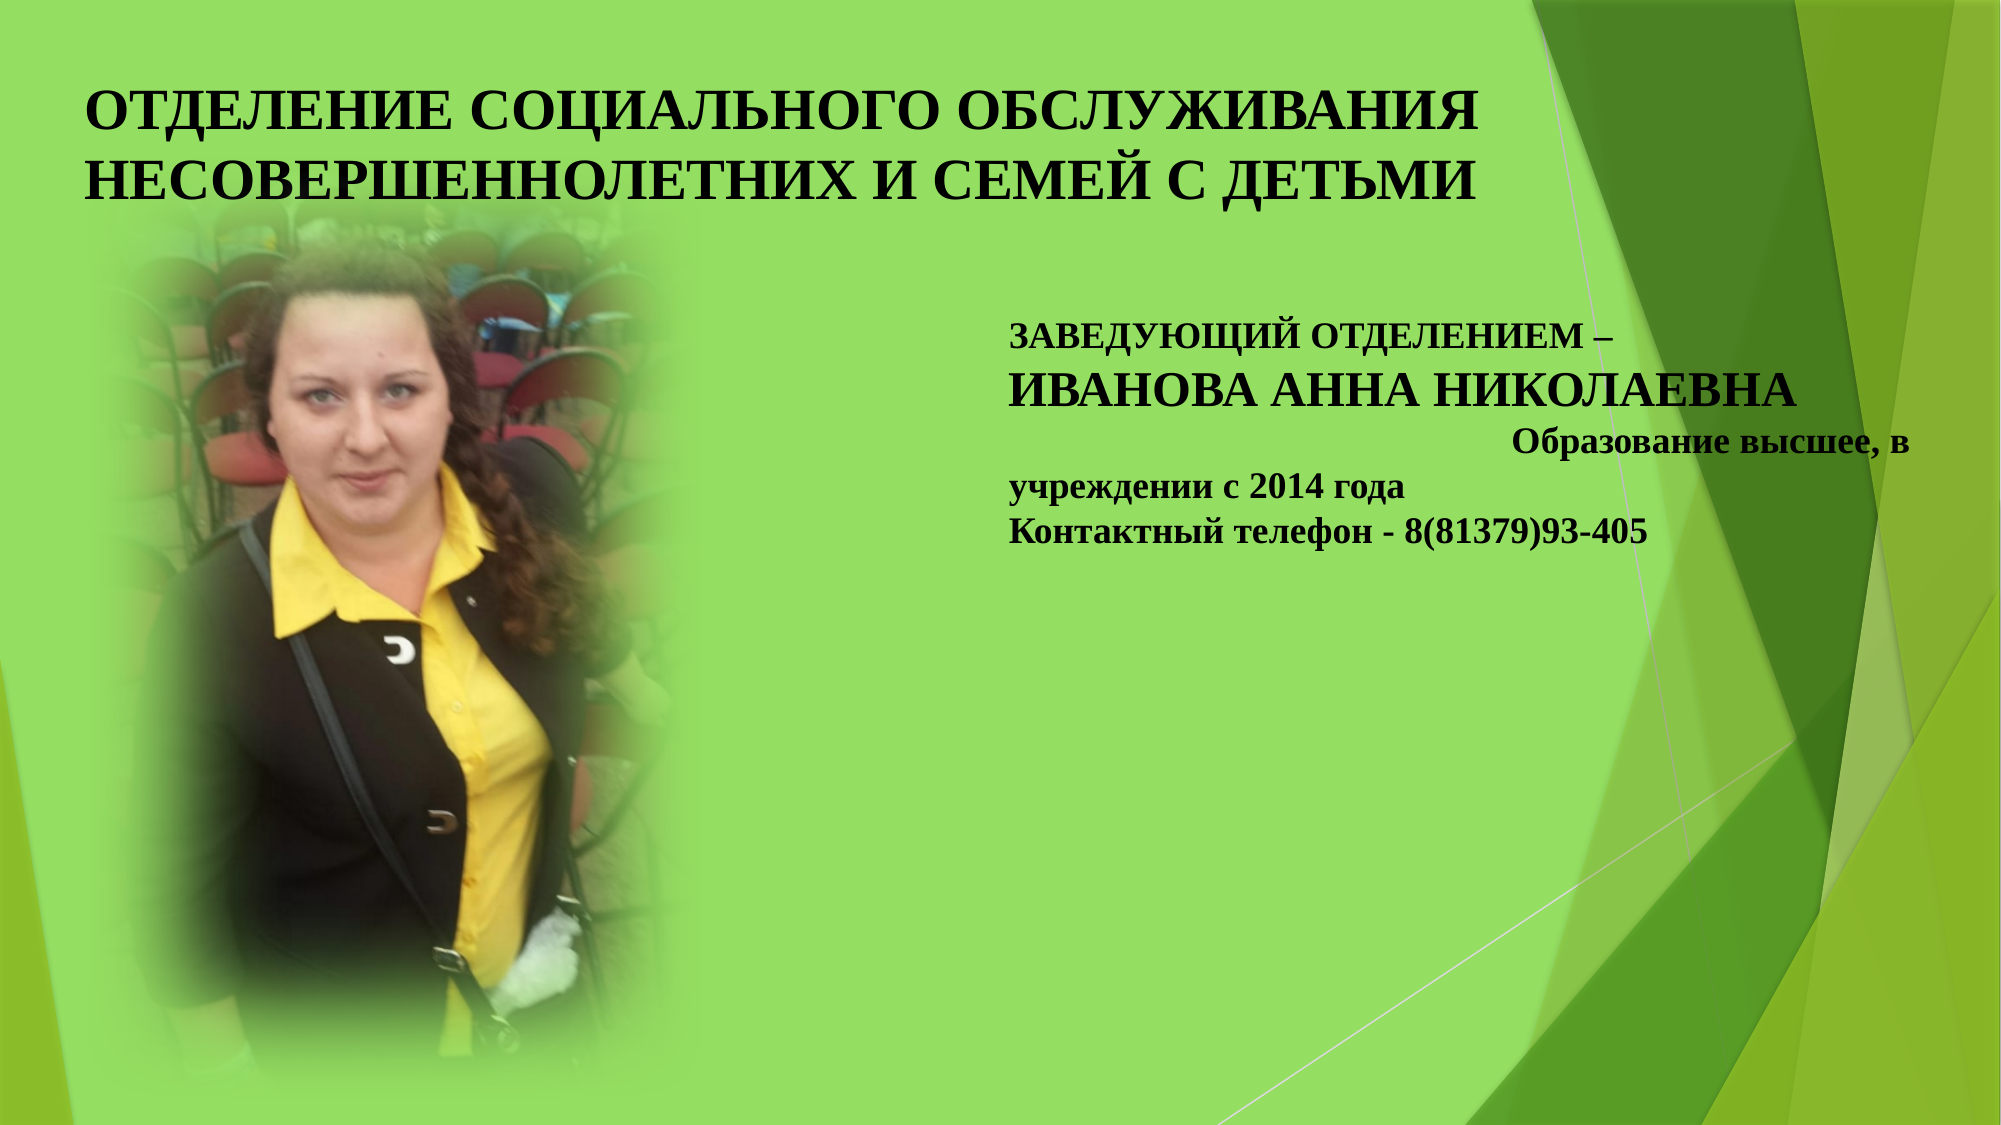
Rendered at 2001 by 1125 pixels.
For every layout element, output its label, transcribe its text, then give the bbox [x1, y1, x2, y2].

text_box ЗАВЕДУЮЩИЙ ОТДЕЛЕНИЕМ – ИВАНОВА АННА НИКОЛАЕВНА Образование высшее, в учреждении с 2014 года Контактный телефон - 8(81379)93-405 [993, 303, 1978, 559]
picture [84, 153, 707, 1101]
text_box ОТДЕЛЕНИЕ СОЦИАЛЬНОГО ОБСЛУЖИВАНИЯ НЕСОВЕРШЕННОЛЕТНИХ И СЕМЕЙ С ДЕТЬМИ [69, 63, 1984, 219]
